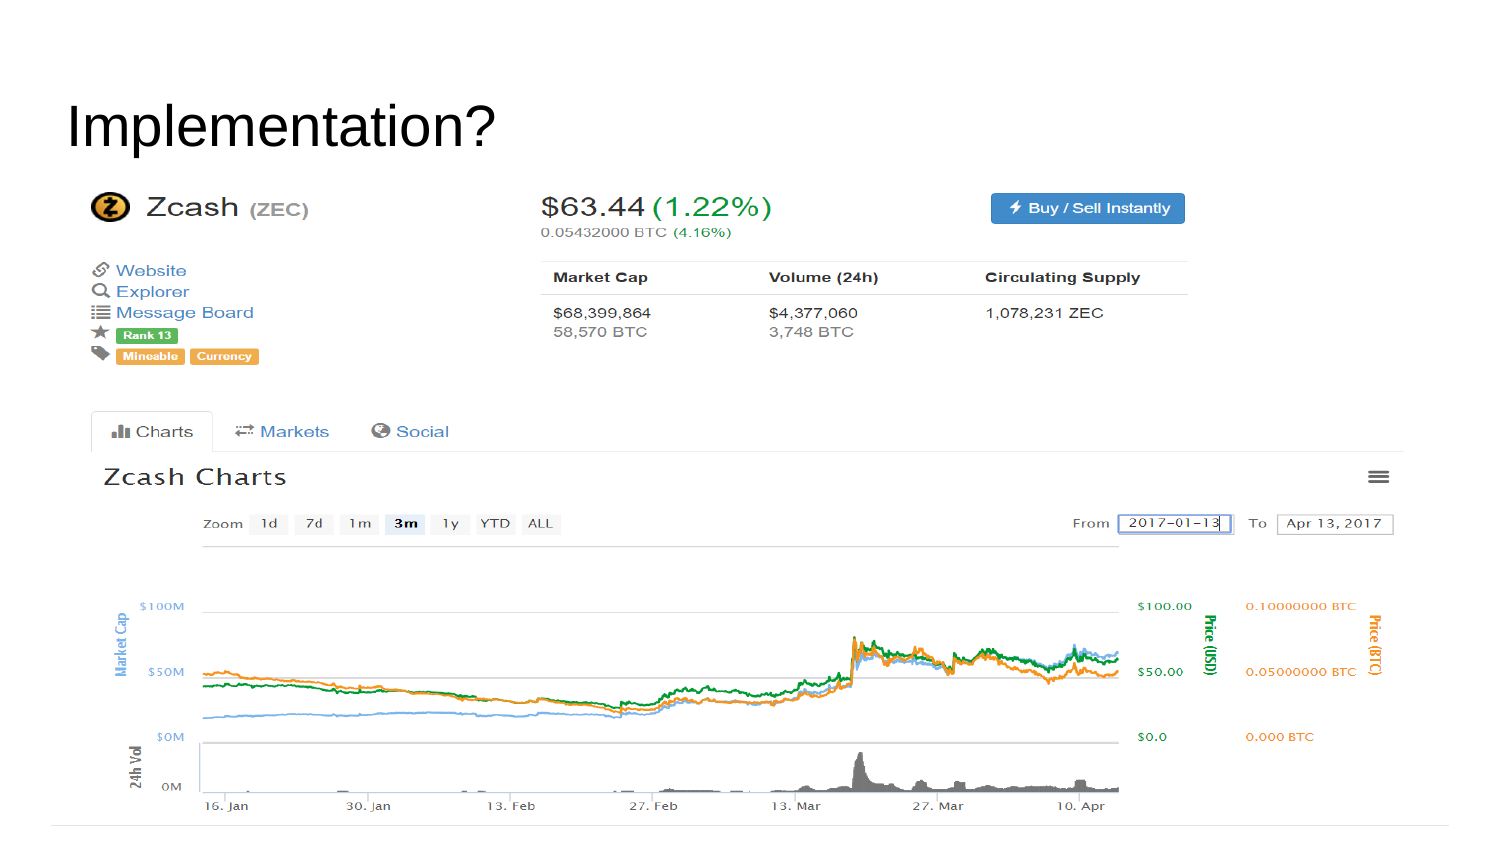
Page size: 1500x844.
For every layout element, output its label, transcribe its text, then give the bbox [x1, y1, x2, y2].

title Implementation? [51, 72, 1449, 167]
picture [50, 188, 1450, 826]
